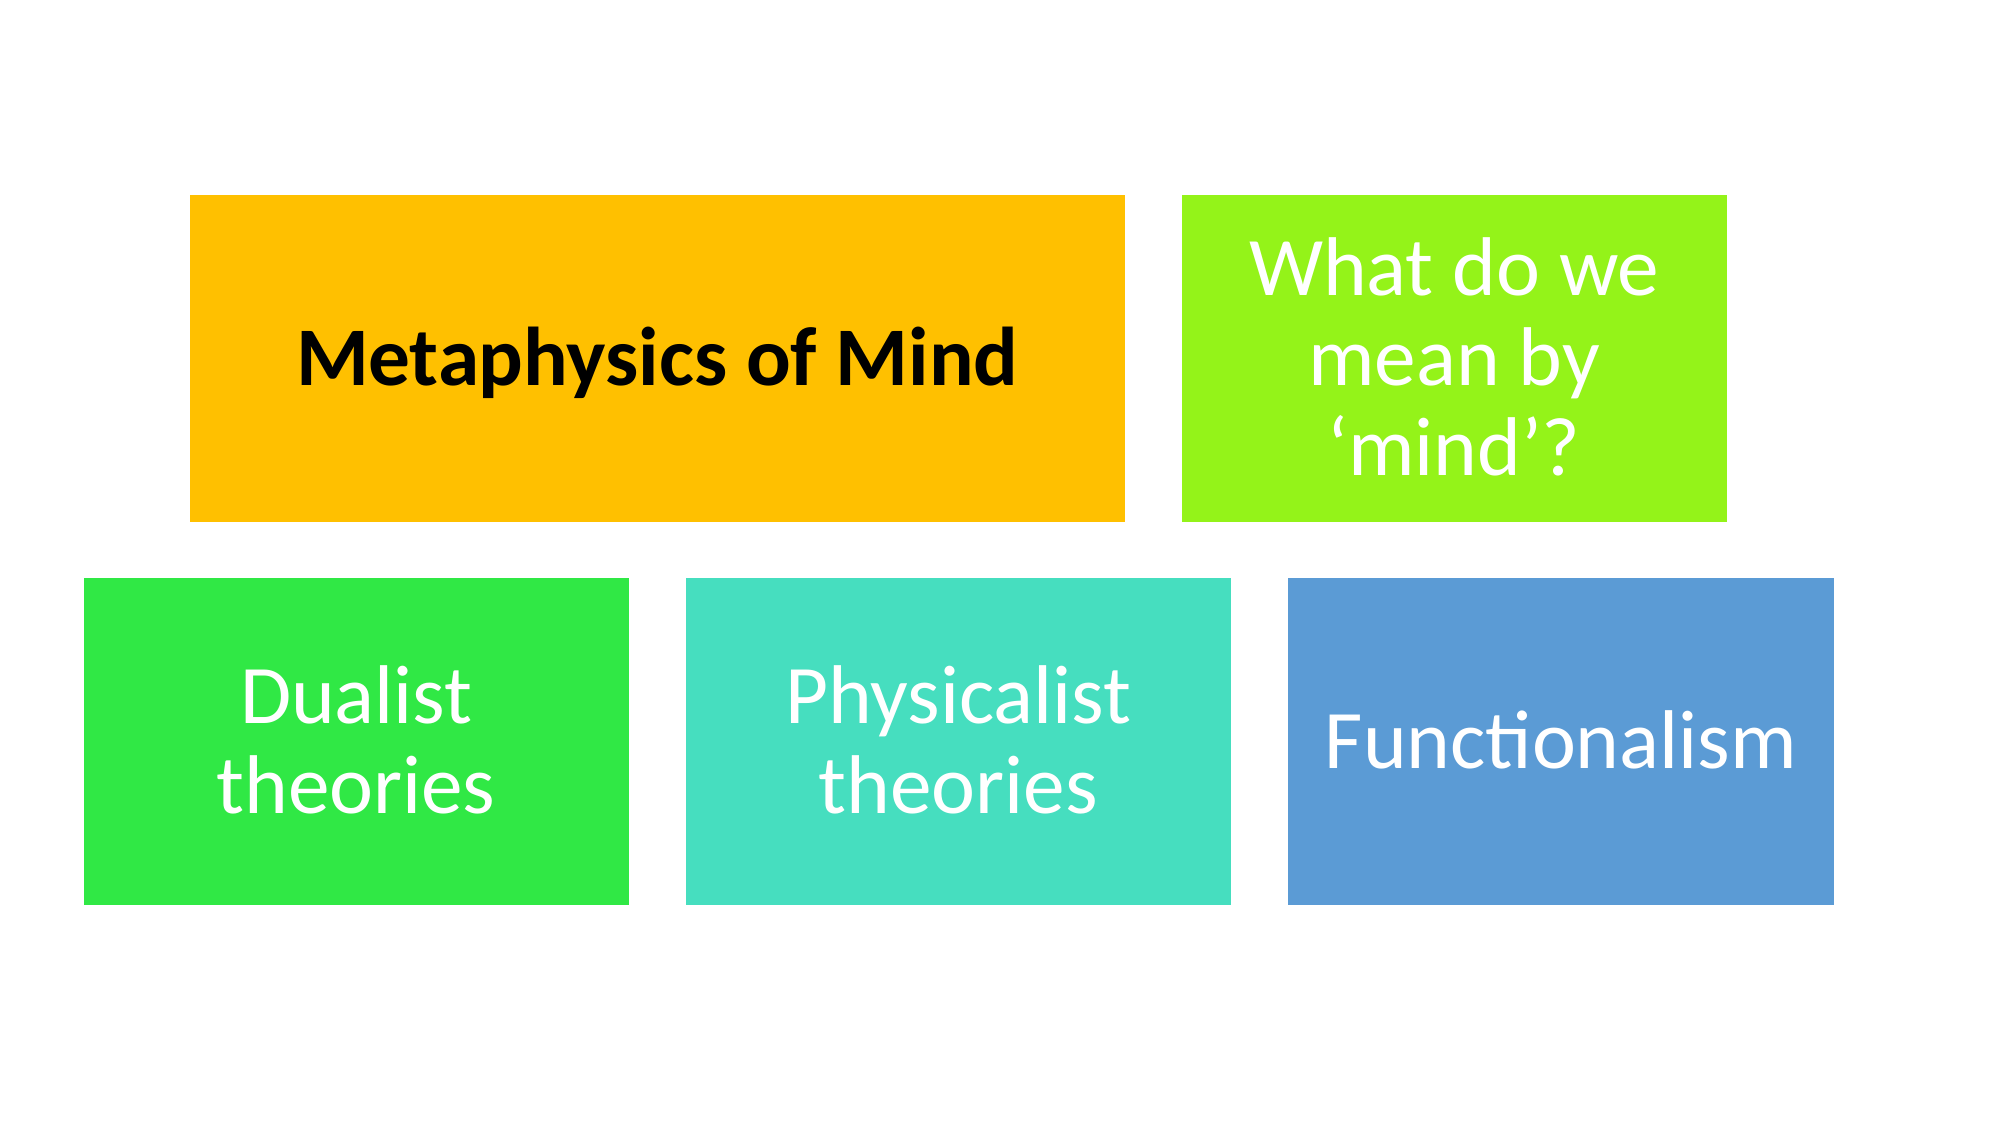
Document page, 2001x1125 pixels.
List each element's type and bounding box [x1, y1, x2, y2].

text_box [82, 23, 1835, 1077]
